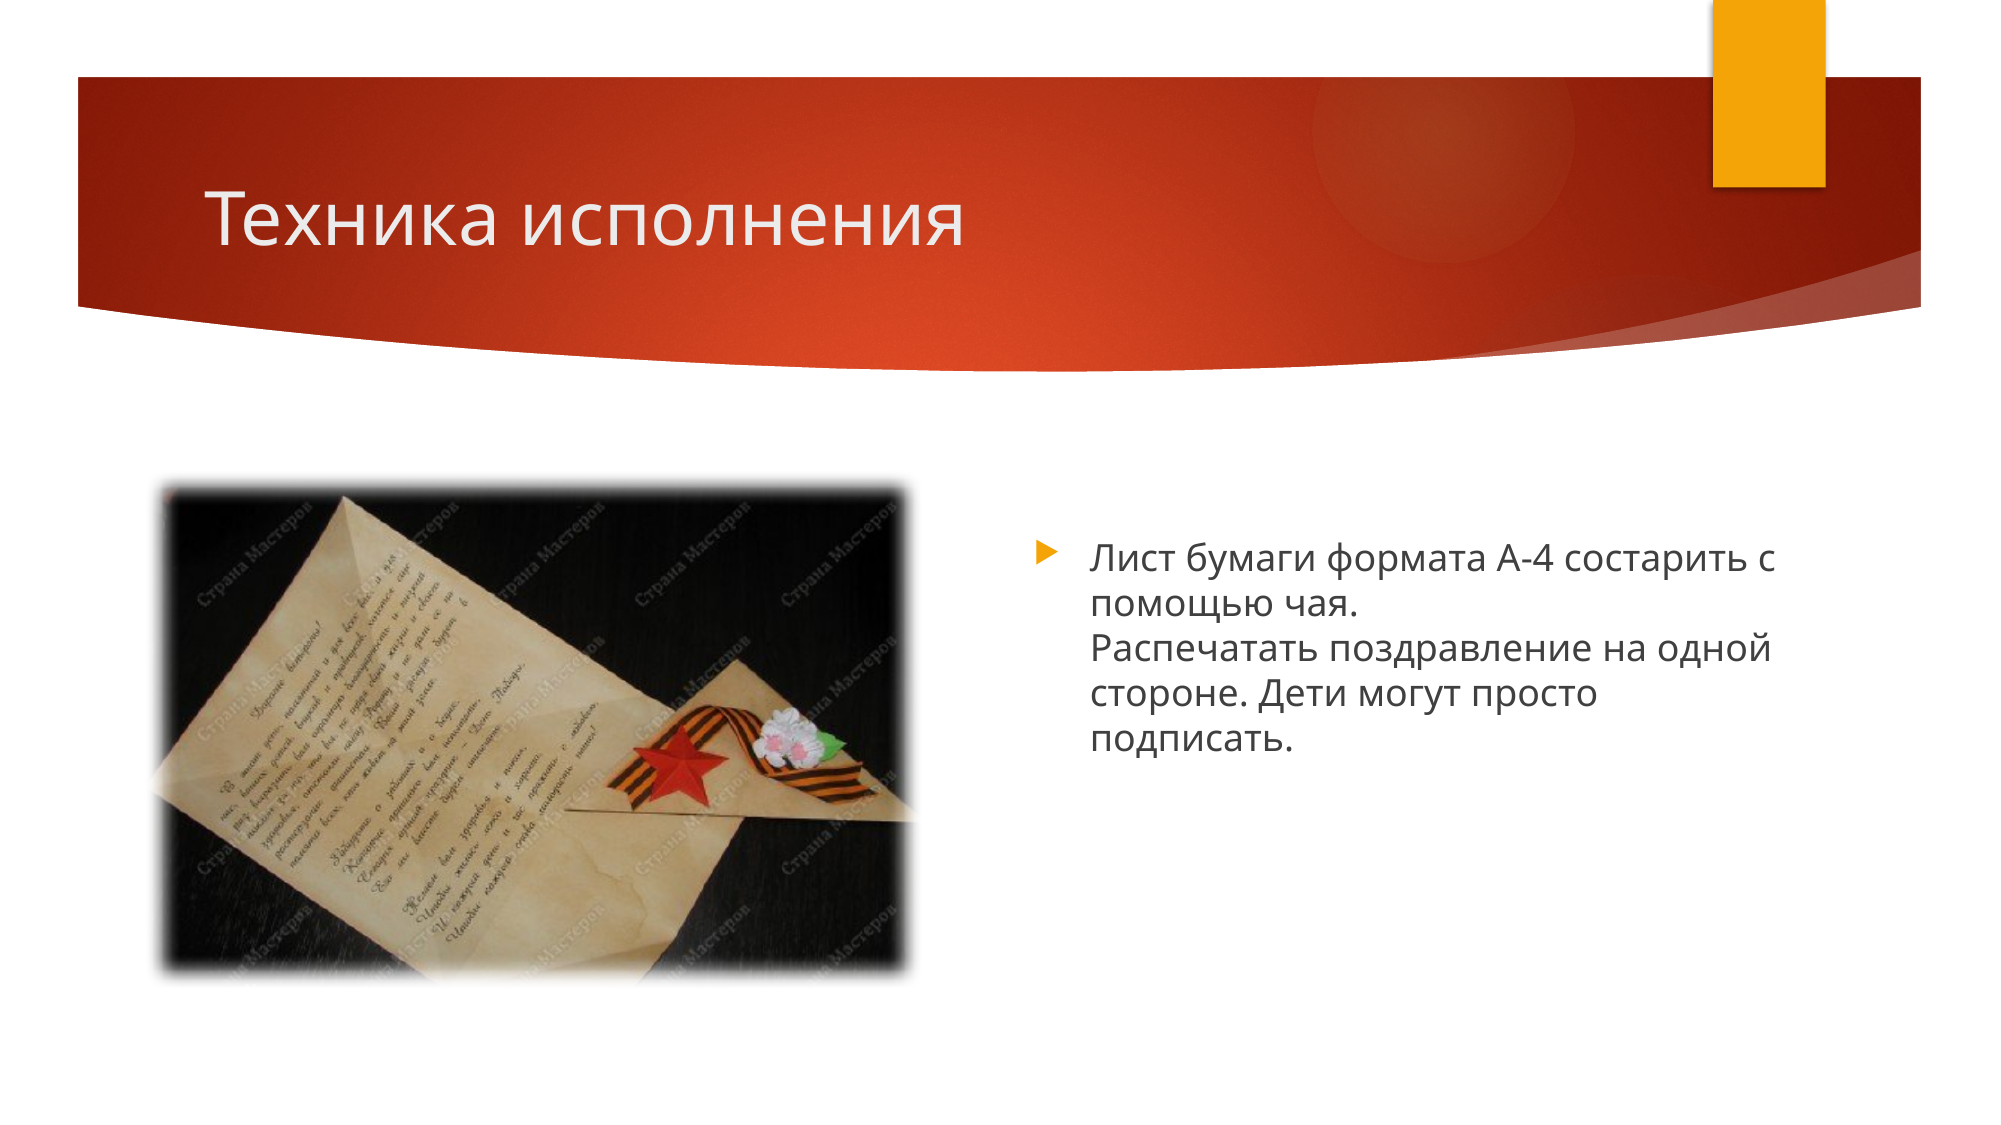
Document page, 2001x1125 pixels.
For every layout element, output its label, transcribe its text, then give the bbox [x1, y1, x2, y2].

list Лист бумаги формата А-4 состарить с помощью чая. Распечатать поздравление на одной стороне. Дети могут просто подписать. [1018, 526, 1810, 988]
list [145, 470, 922, 988]
title Техника исполнения [189, 155, 1627, 275]
